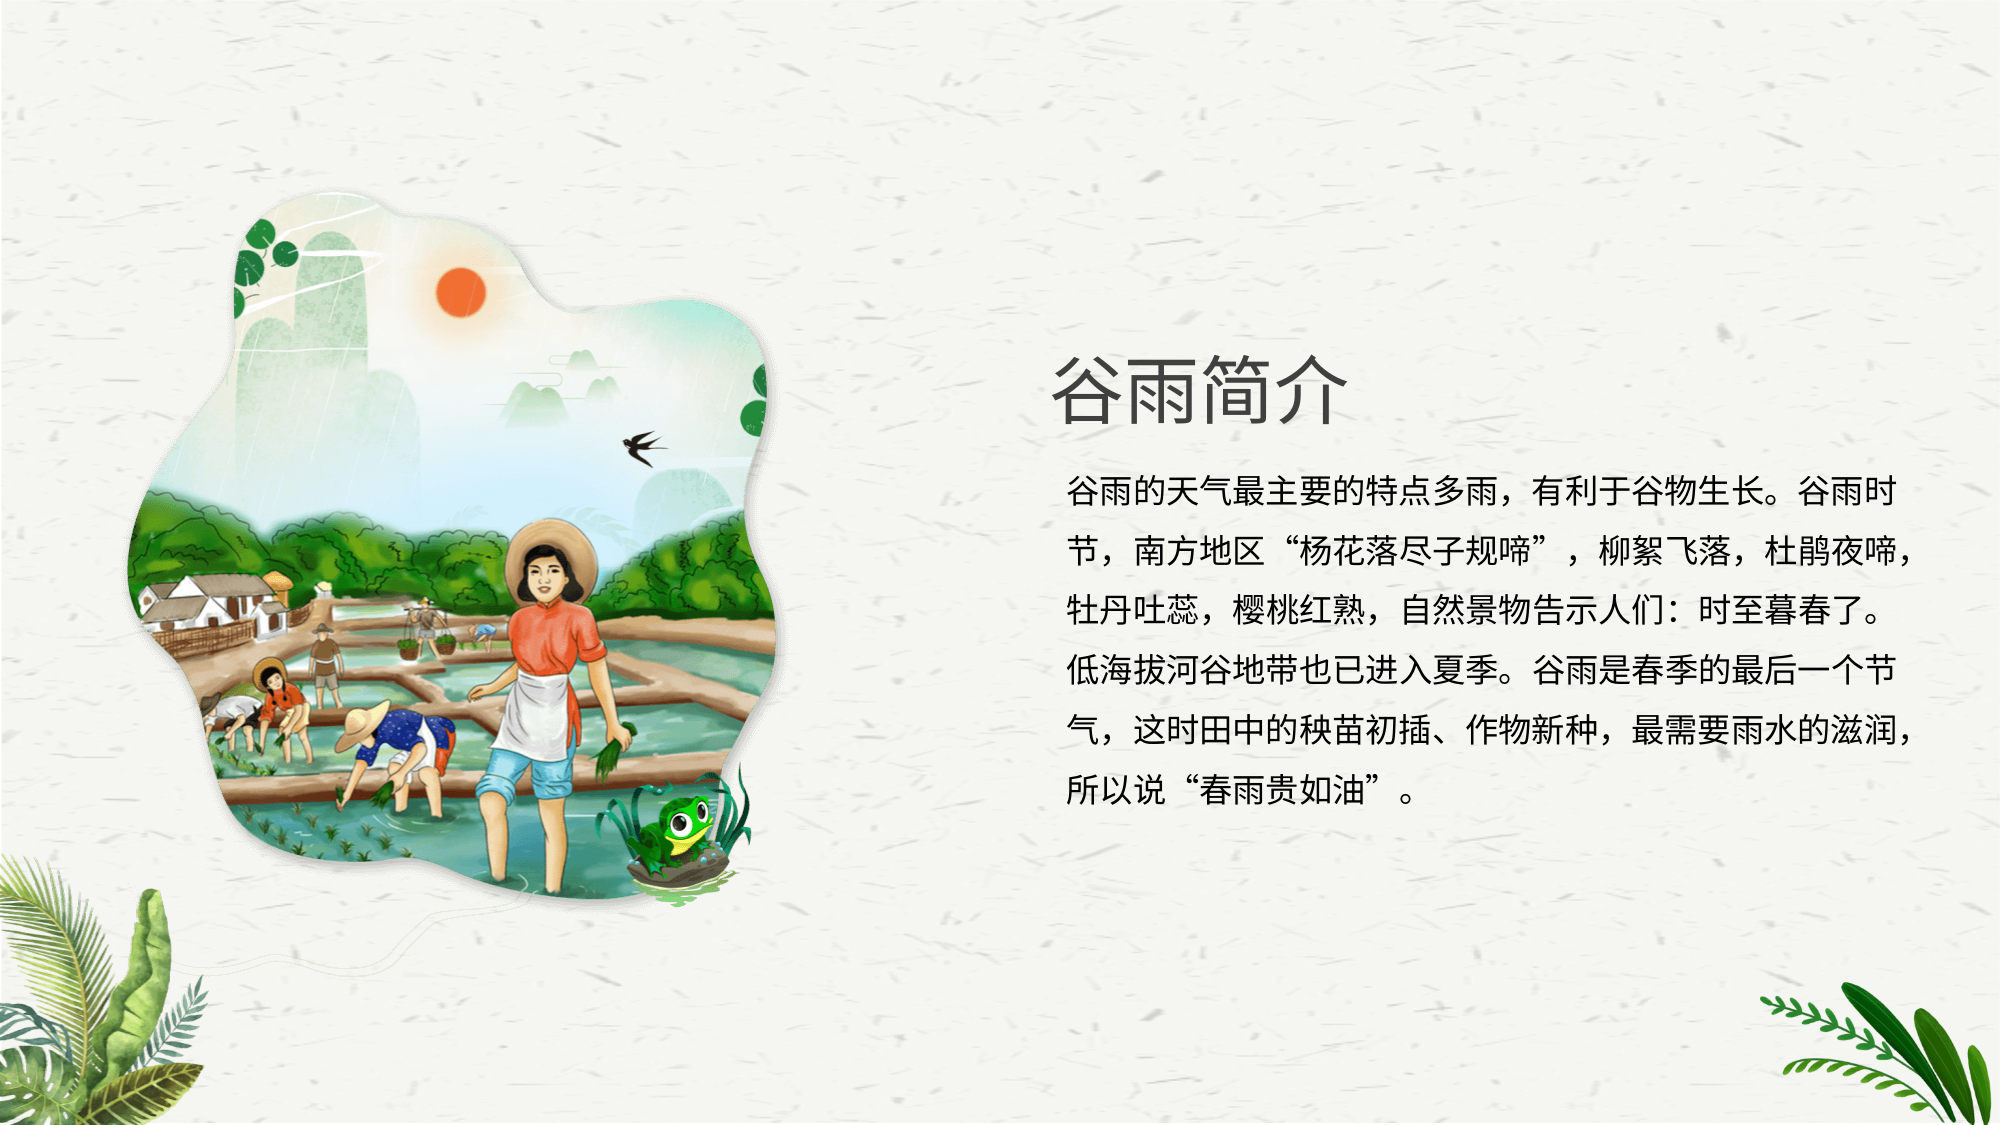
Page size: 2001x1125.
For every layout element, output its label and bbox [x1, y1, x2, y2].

text_box [1034, 291, 1918, 822]
picture [0, 1, 2001, 1125]
